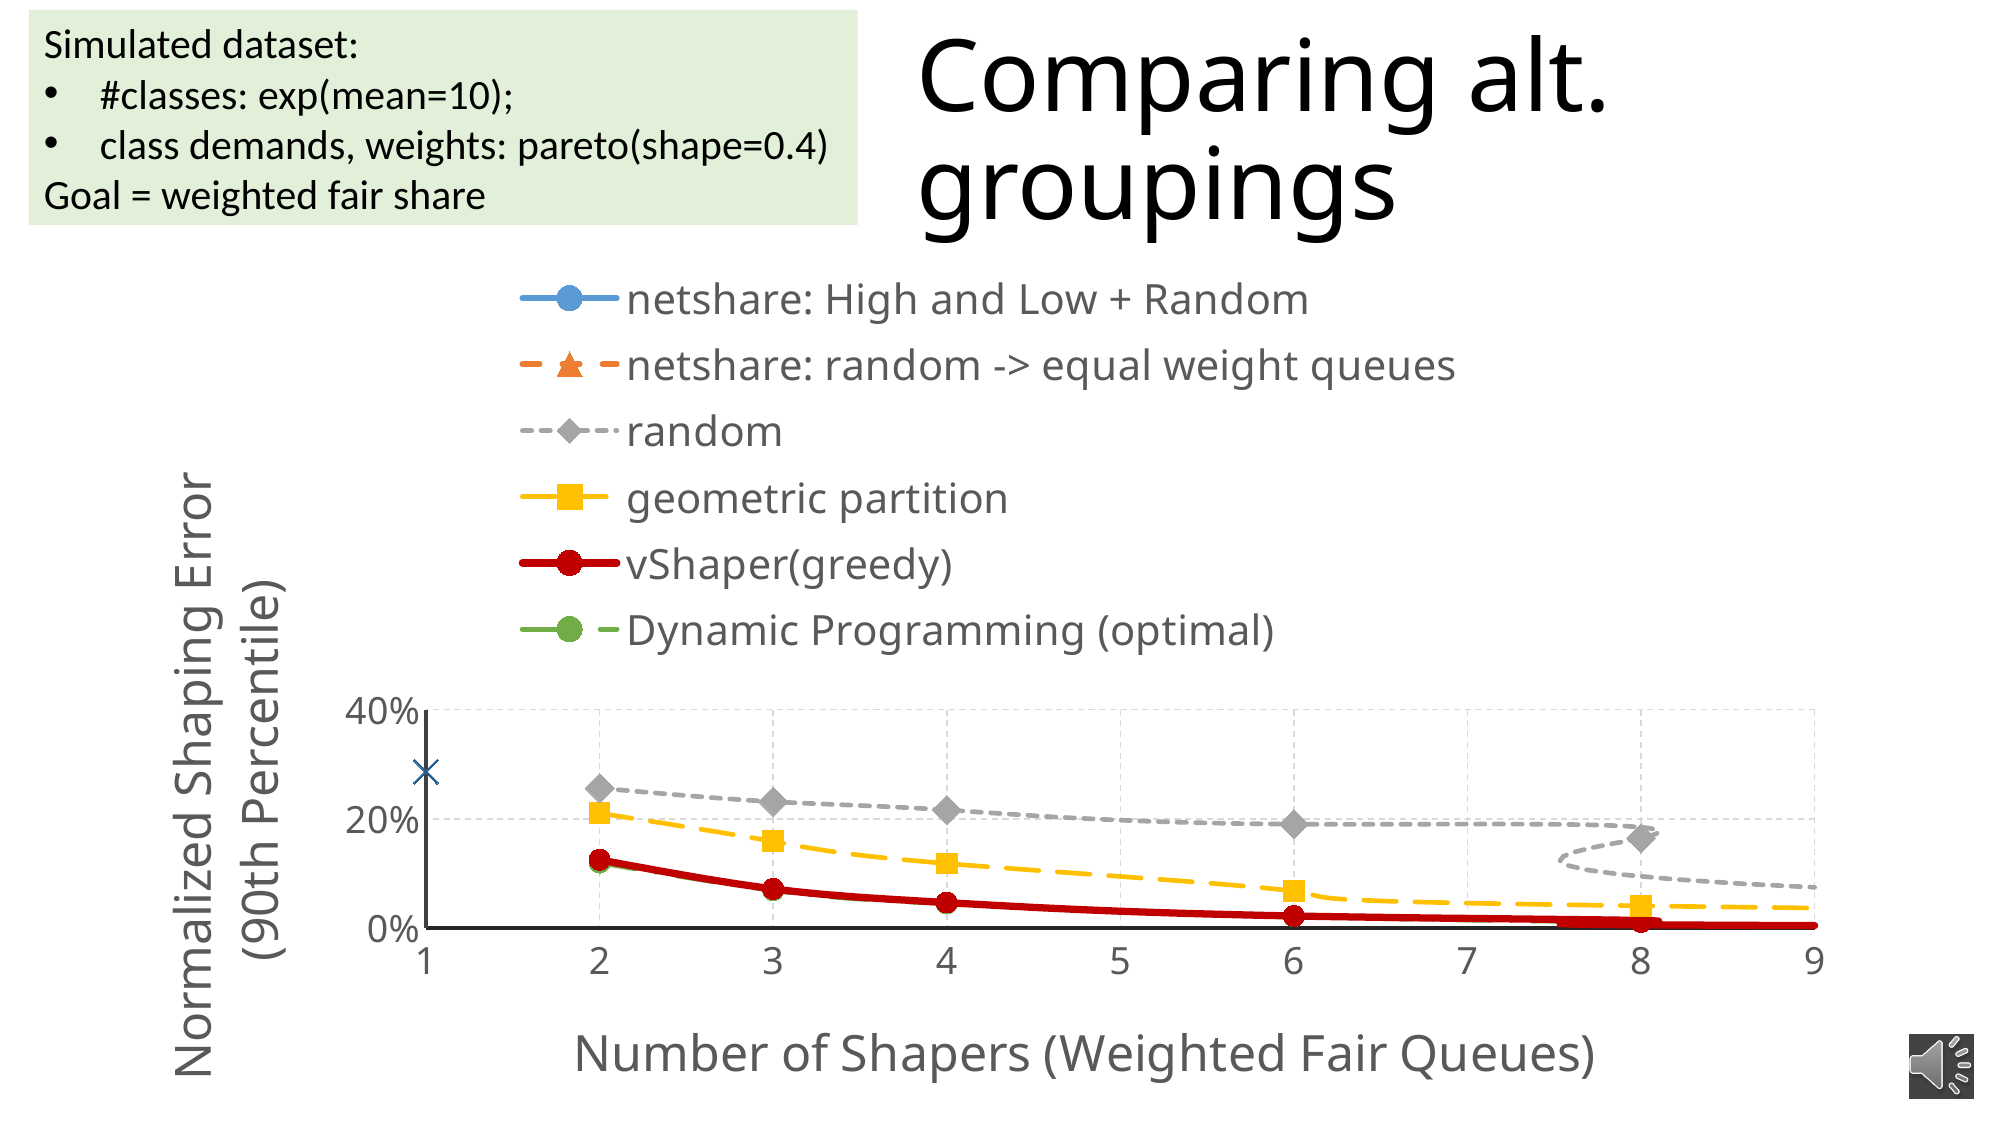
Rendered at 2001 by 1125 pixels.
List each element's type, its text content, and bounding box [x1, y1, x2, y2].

text_box Simulated dataset: #classes: exp(mean=10); class demands, weights: pareto(shape=0.4) Goal = weighted fair share [28, 9, 858, 225]
text_box Comparing alt. groupings [901, 17, 2000, 128]
chart [119, 249, 1861, 1125]
picture [1908, 1033, 1975, 1100]
